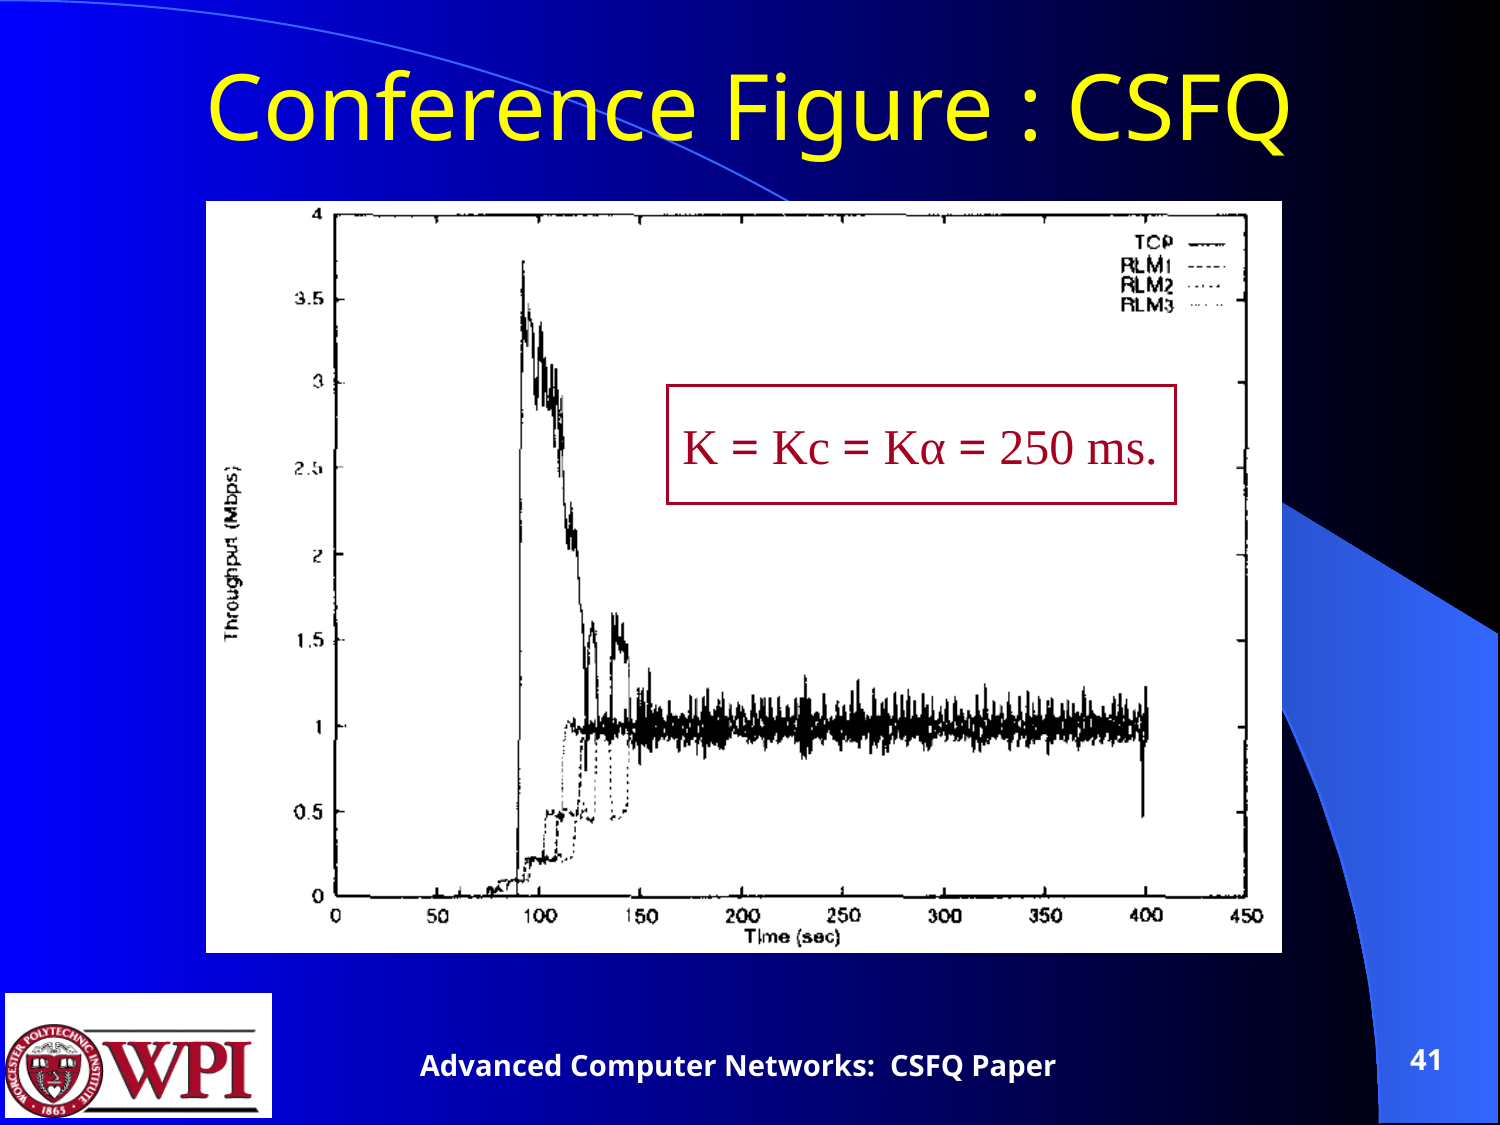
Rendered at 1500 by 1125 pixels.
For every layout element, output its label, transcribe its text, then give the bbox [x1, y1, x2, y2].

picture [5, 993, 272, 1118]
slide_number 41 [1234, 1022, 1460, 1101]
footer Advanced Computer Networks: CSFQ Paper [371, 1034, 1105, 1095]
picture [206, 201, 1282, 953]
title Conference Figure : CSFQ [112, 18, 1388, 190]
